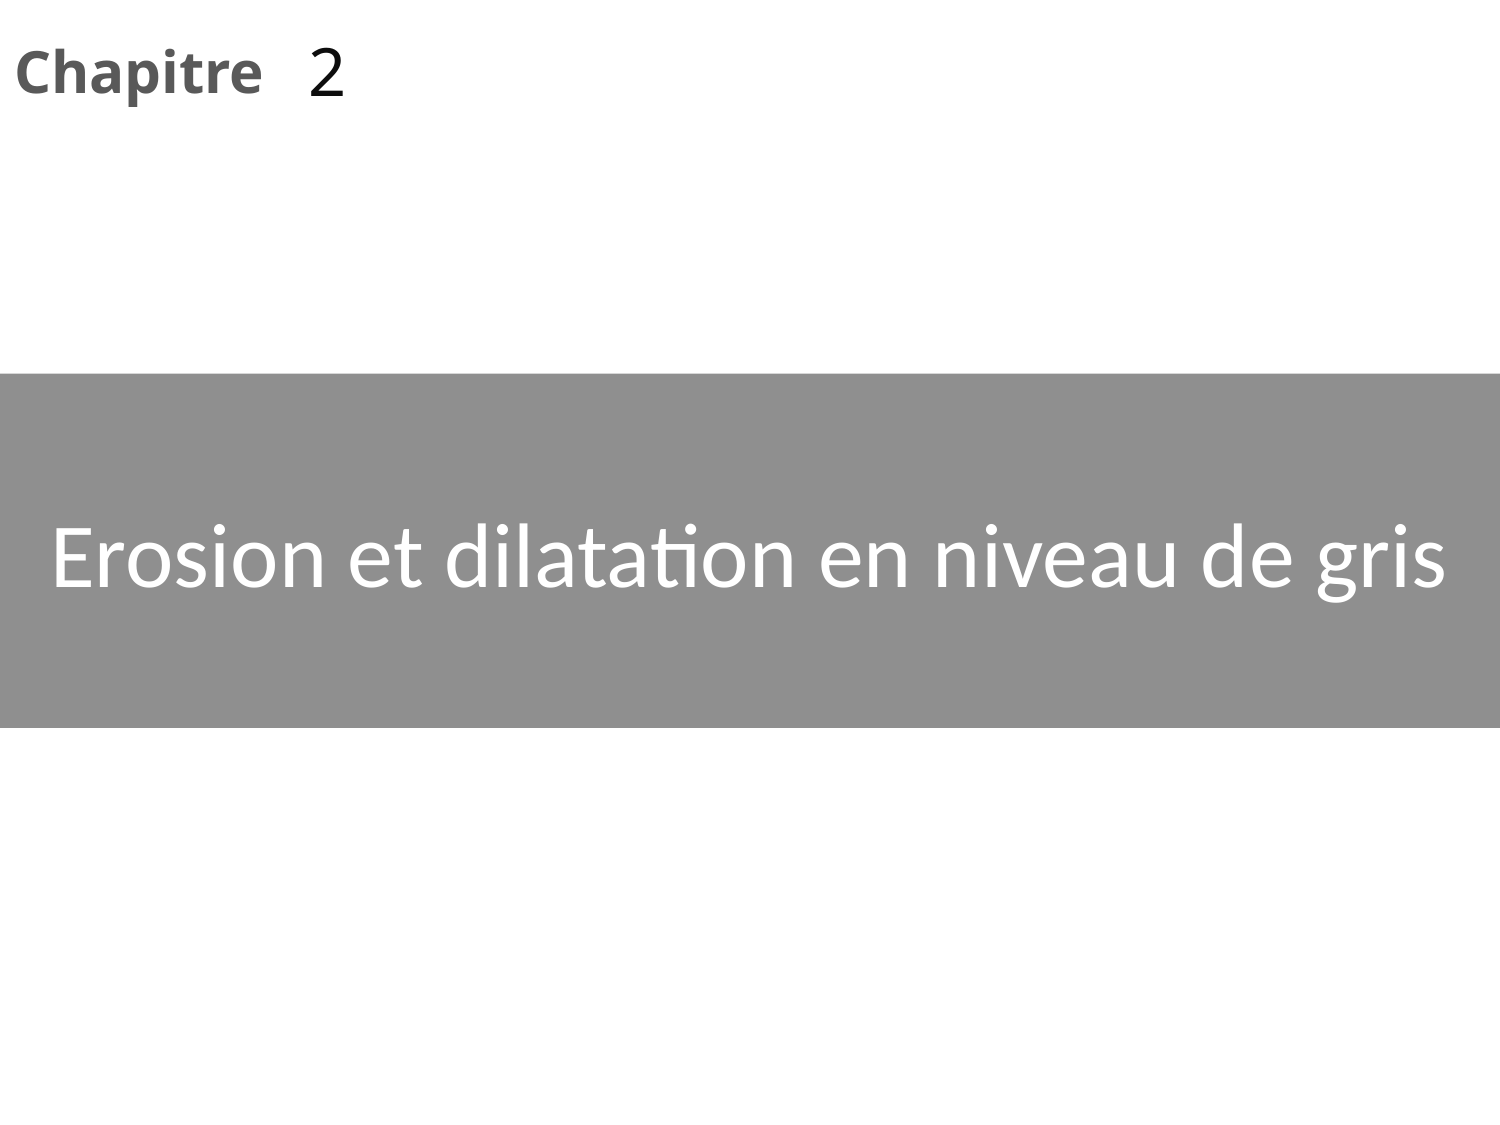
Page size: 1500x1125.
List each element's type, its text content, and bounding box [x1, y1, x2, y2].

list 2 [271, 22, 384, 177]
title Erosion et dilatation en niveau de gris [0, 373, 1500, 728]
